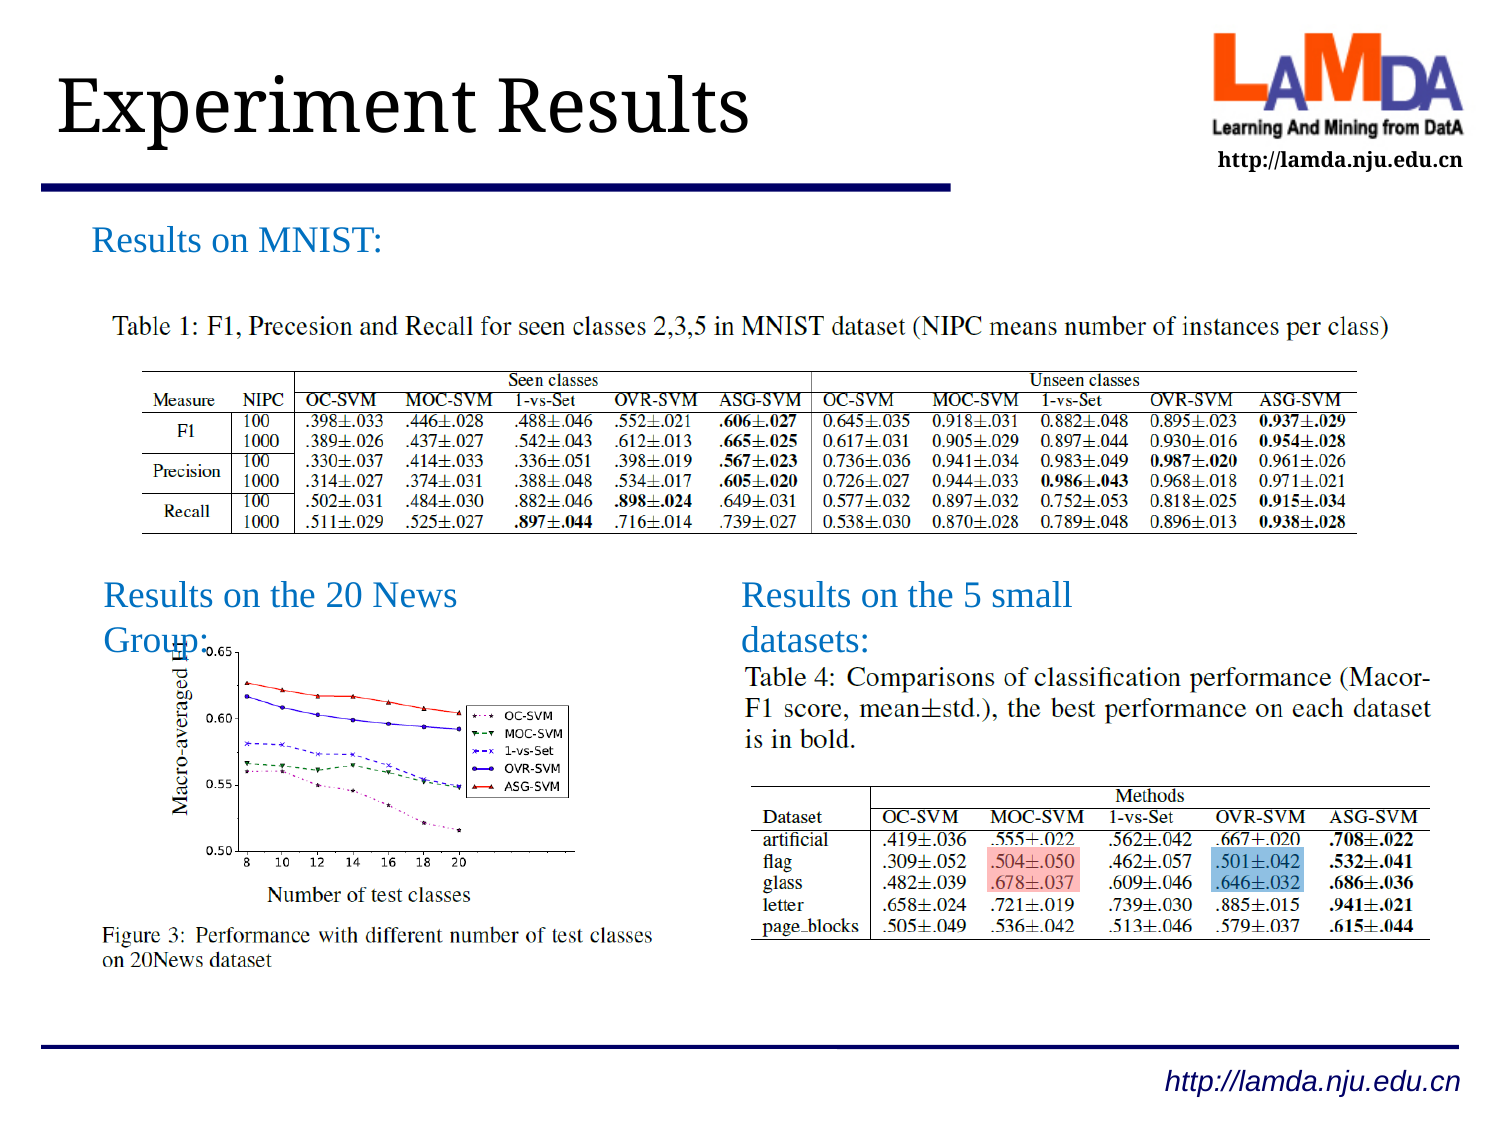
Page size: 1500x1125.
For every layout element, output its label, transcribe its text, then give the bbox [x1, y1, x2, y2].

text_box Results on the 20 News Group: [88, 562, 585, 668]
picture [1200, 24, 1480, 158]
picture [88, 292, 1400, 552]
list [100, 633, 656, 980]
text_box Results on the 5 small datasets: [726, 562, 1223, 655]
text_box Results on MNIST: [76, 208, 573, 268]
picture [730, 653, 1446, 960]
title Experiment Results [40, 42, 1058, 163]
